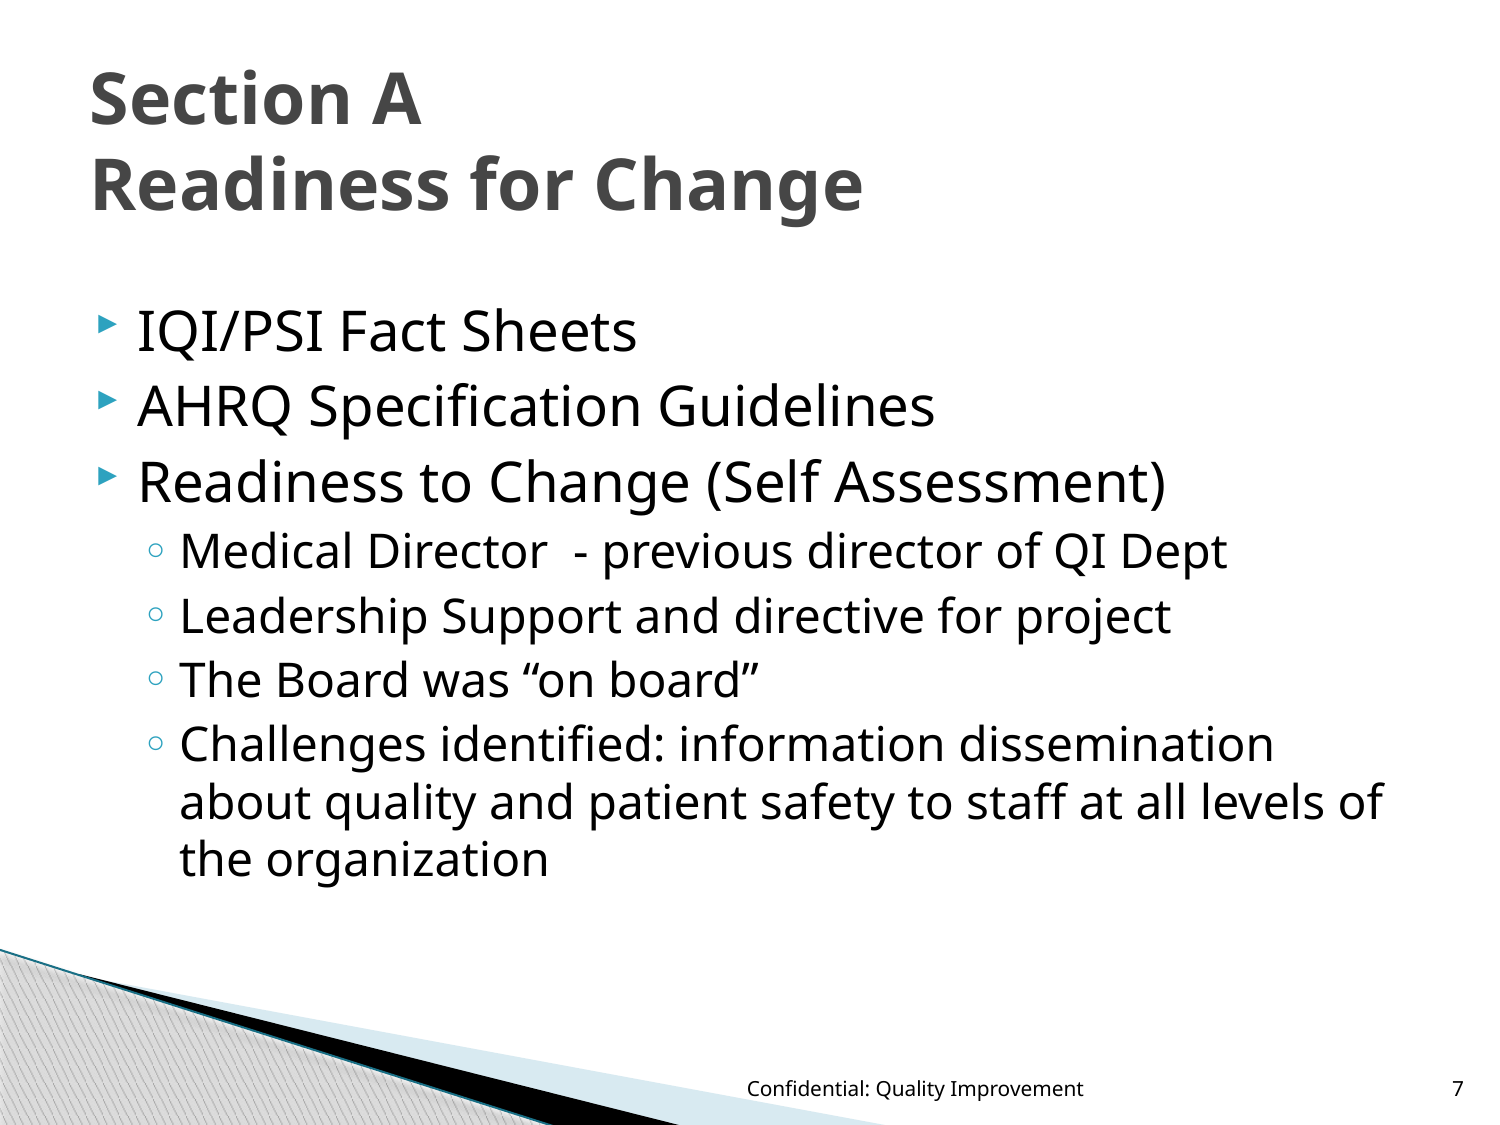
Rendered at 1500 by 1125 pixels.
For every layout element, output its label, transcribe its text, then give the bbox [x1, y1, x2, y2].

footer Confidential: Quality Improvement [718, 1051, 1105, 1112]
slide_number 7 [1418, 1051, 1479, 1112]
list IQI/PSI Fact Sheets AHRQ Specification Guidelines Readiness to Change (Self Assessment) Medical Director - previous director of QI Dept Leadership Support and directive for project The Board was “on board” Challenges identified: information dissemination about quality and patient safety to staff at all levels of the organization [62, 287, 1413, 1030]
title Section A Readiness for Change [75, 45, 1425, 233]
